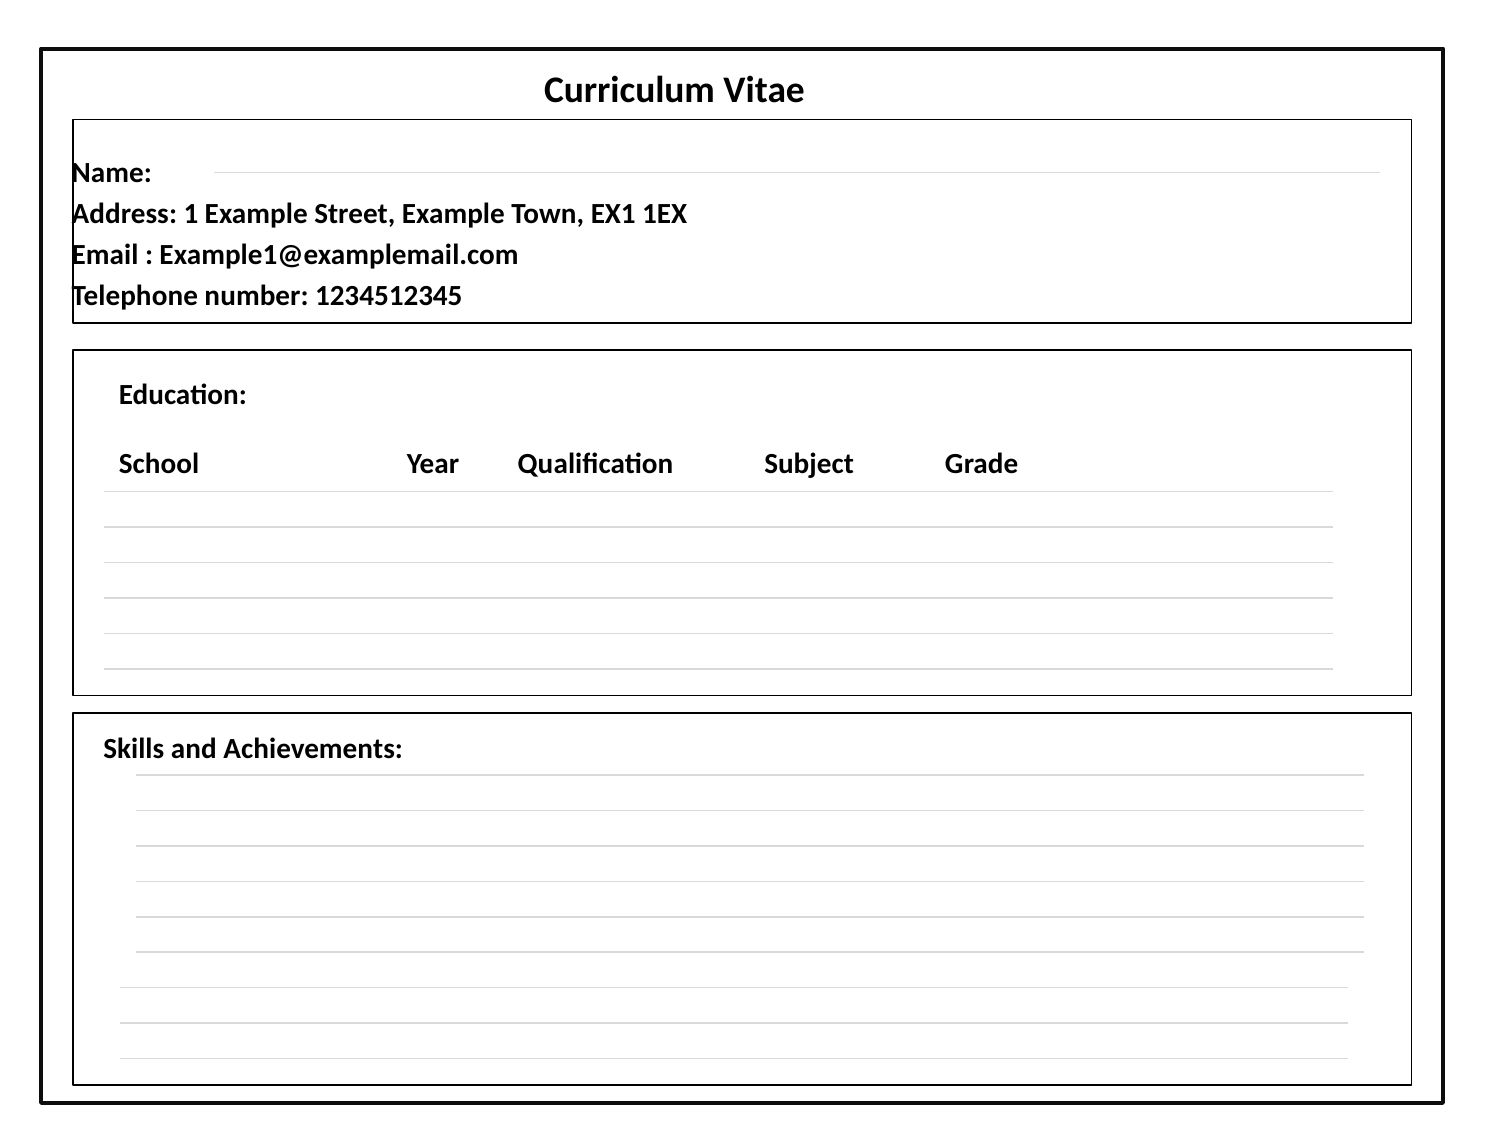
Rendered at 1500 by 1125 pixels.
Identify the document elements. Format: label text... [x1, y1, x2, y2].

text_box [39, 47, 1445, 1105]
text_box [71, 711, 1414, 1087]
text_box Education: School Year Qualification Subject Grade [104, 367, 1412, 593]
text_box [71, 117, 1414, 325]
text_box [71, 348, 1414, 697]
text_box Skills and Achievements: [88, 721, 609, 772]
text_box Curriculum Vitae [529, 57, 924, 117]
